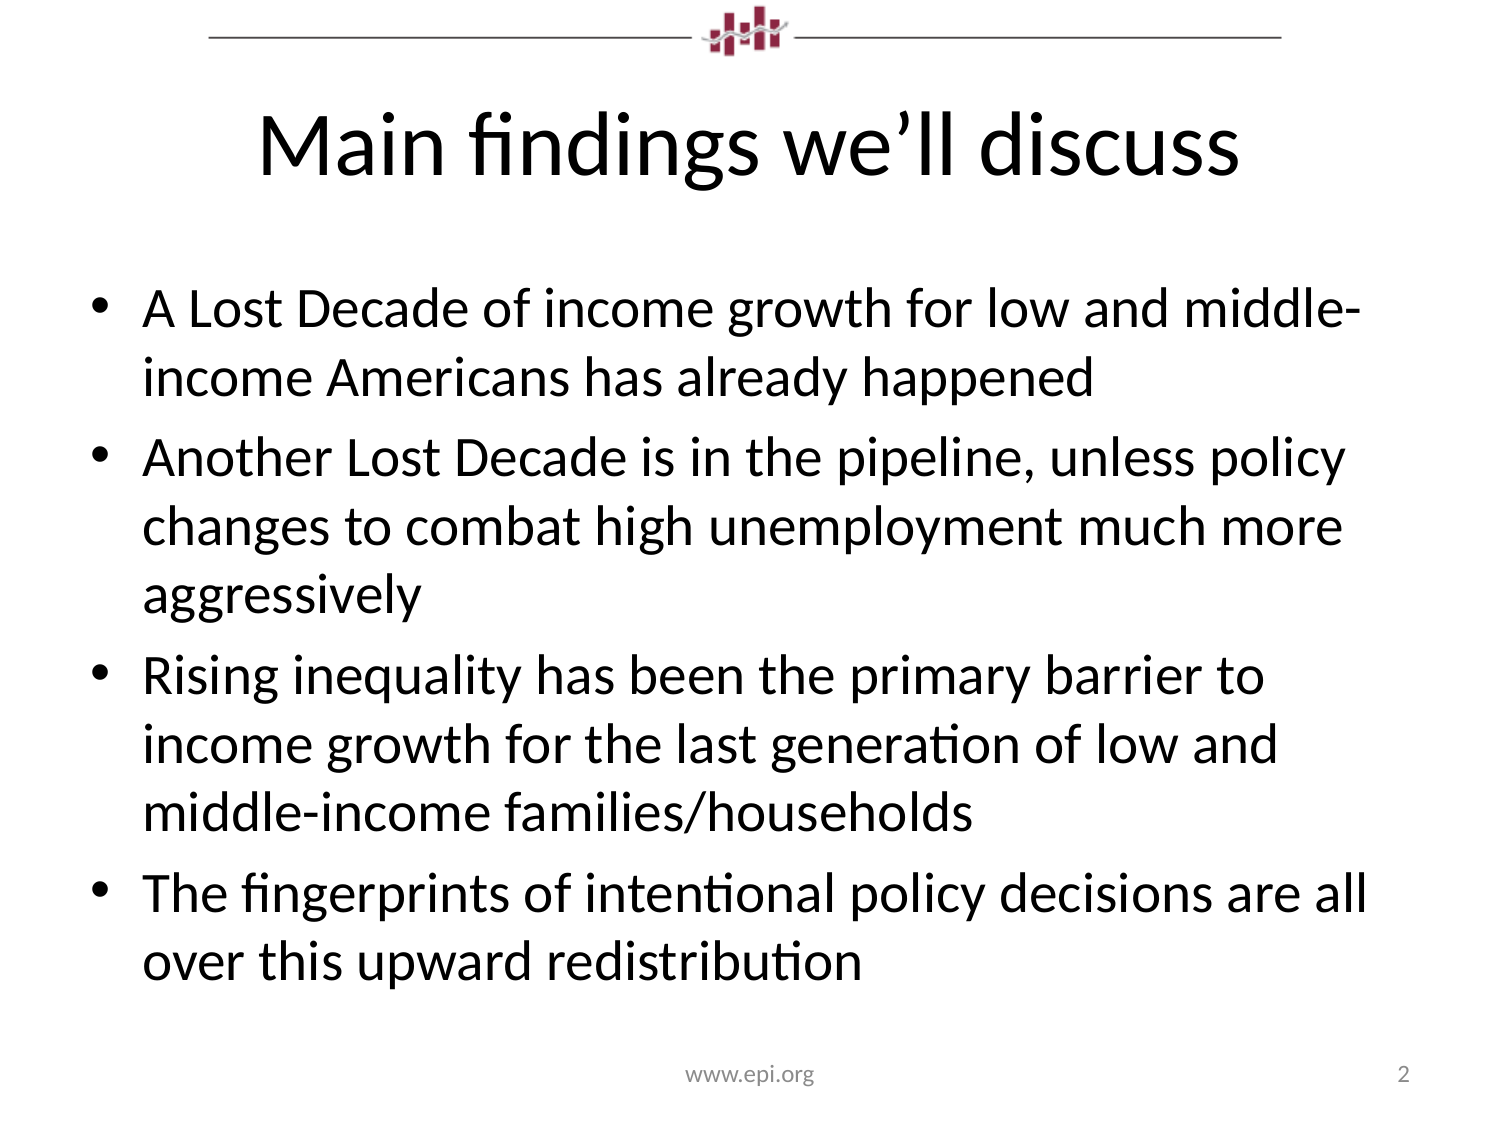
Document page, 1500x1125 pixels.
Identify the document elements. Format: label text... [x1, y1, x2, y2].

slide_number 2 [1074, 1042, 1425, 1103]
footer www.epi.org [512, 1042, 988, 1103]
list A Lost Decade of income growth for low and middle-income Americans has already happened Another Lost Decade is in the pipeline, unless policy changes to combat high unemployment much more aggressively Rising inequality has been the primary barrier to income growth for the last generation of low and middle-income families/households The fingerprints of intentional policy decisions are all over this upward redistribution [75, 262, 1425, 1005]
picture [187, 0, 1299, 45]
title Main findings we’ll discuss [75, 45, 1425, 233]
